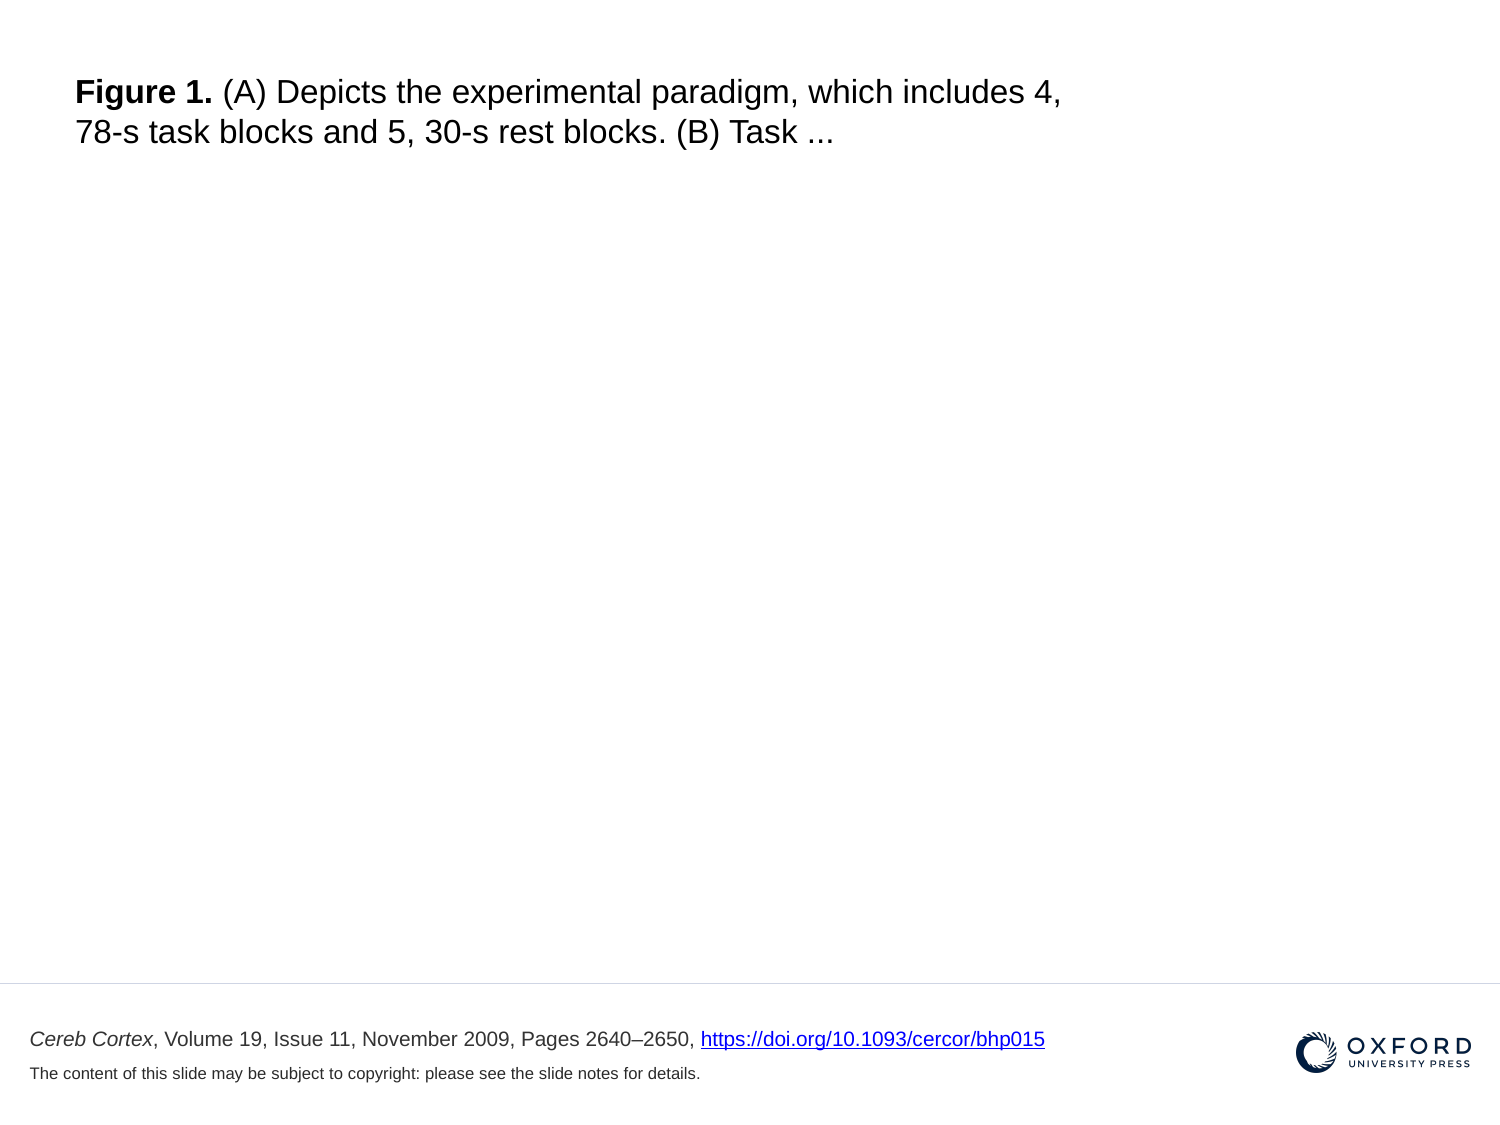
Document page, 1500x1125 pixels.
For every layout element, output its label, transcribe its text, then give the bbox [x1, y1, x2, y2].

footer Cereb Cortex, Volume 19, Issue 11, November 2009, Pages 2640–2650, https://doi.org/10.1093/cercor/bhp015 The content of this slide may be subject to copyright: please see the slide notes for details. [0, 983, 1260, 1125]
picture [1296, 1032, 1471, 1073]
title Figure 1. (A) Depicts the experimental paradigm, which includes 4, 78-s task blocks and 5, 30-s rest blocks. (B) Task ... [75, 69, 1078, 171]
